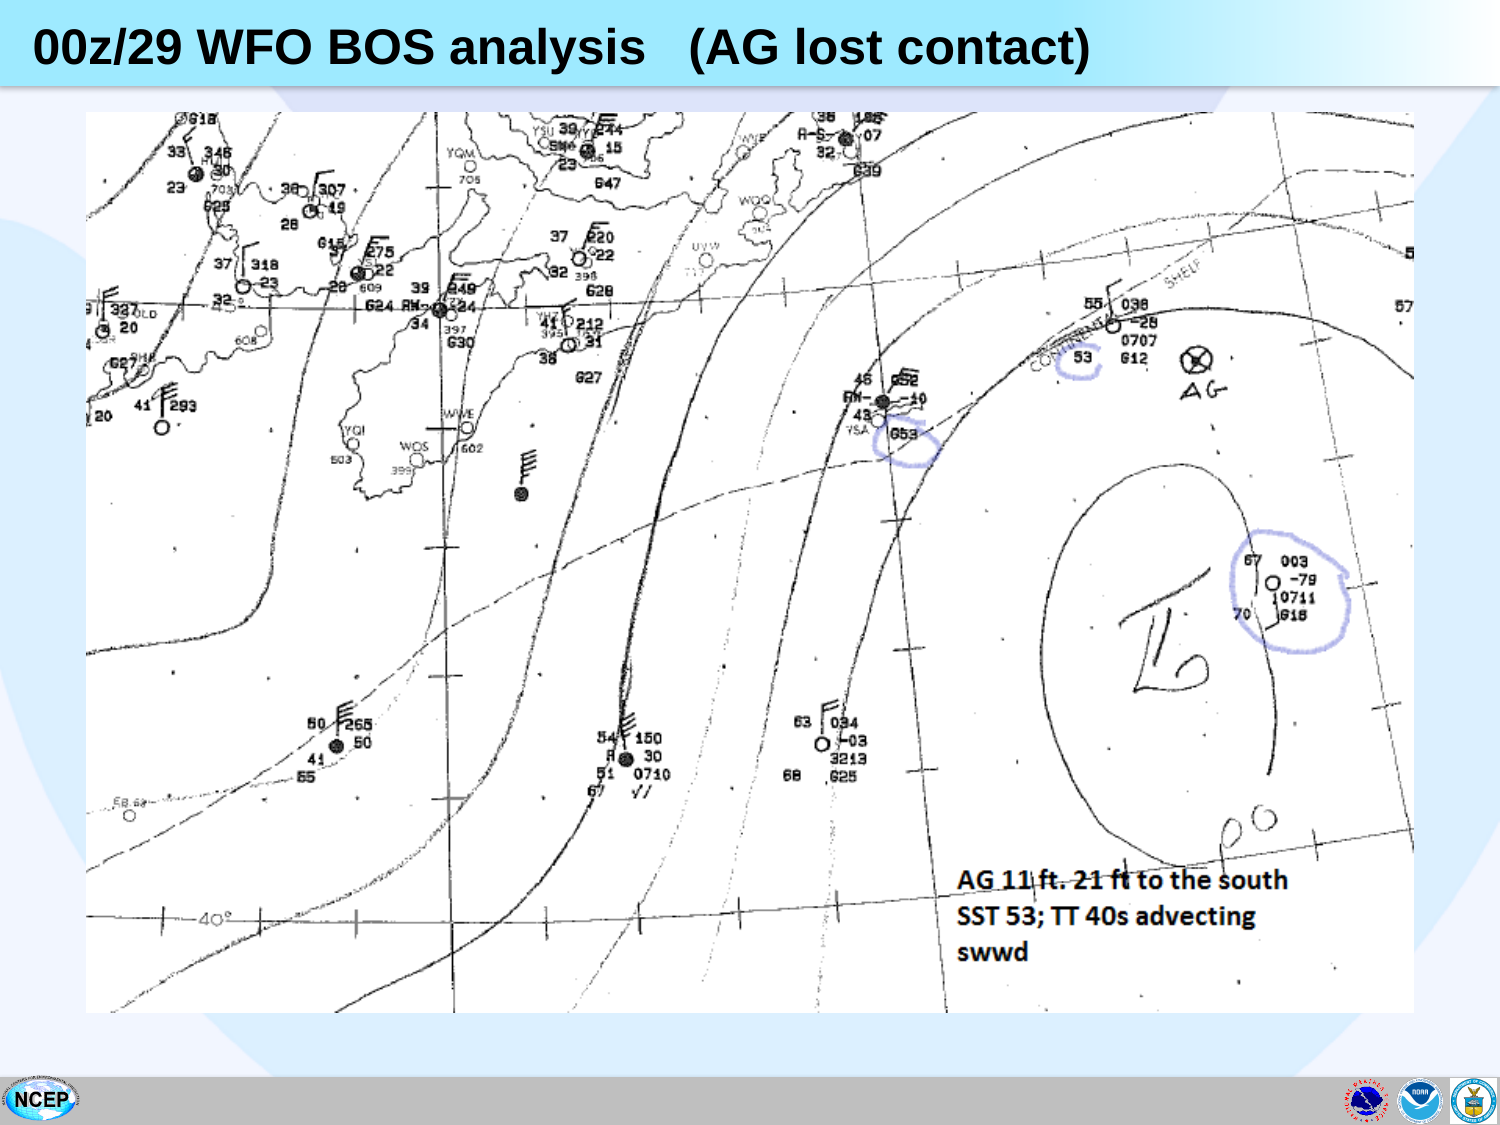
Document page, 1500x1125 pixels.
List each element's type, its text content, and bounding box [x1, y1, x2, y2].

picture [1479, 1107, 1497, 1124]
picture [1479, 1078, 1497, 1095]
picture [0, 85, 1500, 1121]
picture [1397, 1078, 1443, 1124]
picture [1343, 1078, 1389, 1124]
picture [1454, 1082, 1491, 1120]
title 00z/29 WFO BOS analysis (AG lost contact) [17, 3, 1485, 86]
picture [1450, 1078, 1468, 1099]
picture [1450, 1103, 1468, 1124]
